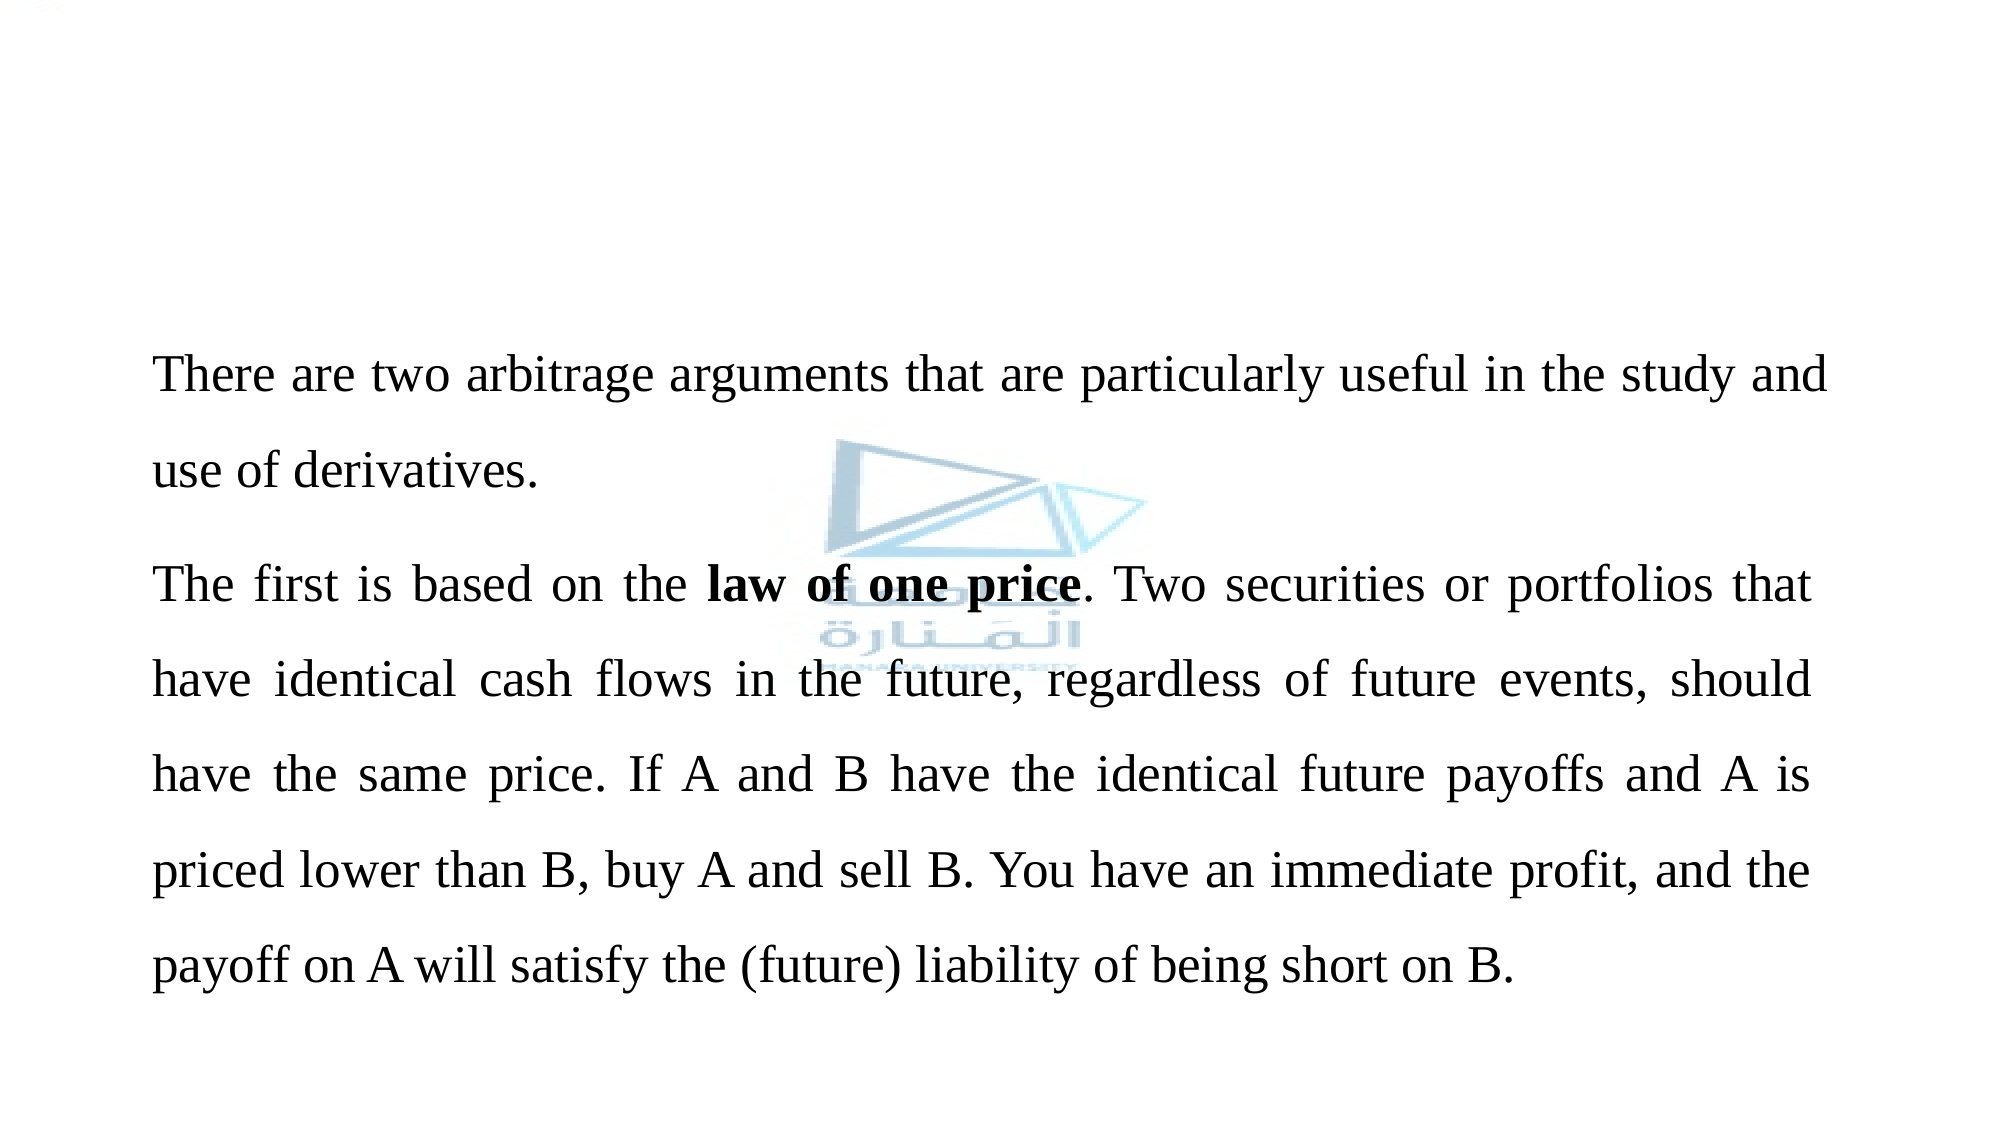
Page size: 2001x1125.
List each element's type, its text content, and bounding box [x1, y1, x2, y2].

list There are two arbitrage arguments that are particularly useful in the study and use of derivatives. The first is based on the law of one price. Two securities or portfolios that have identical cash flows in the future, regardless of future events, should have the same price. If A and B have the identical future payoffs and A is priced lower than B, buy A and sell B. You have an immediate profit, and the payoff on A will satisfy the (future) liability of being short on B. [137, 299, 1863, 1014]
